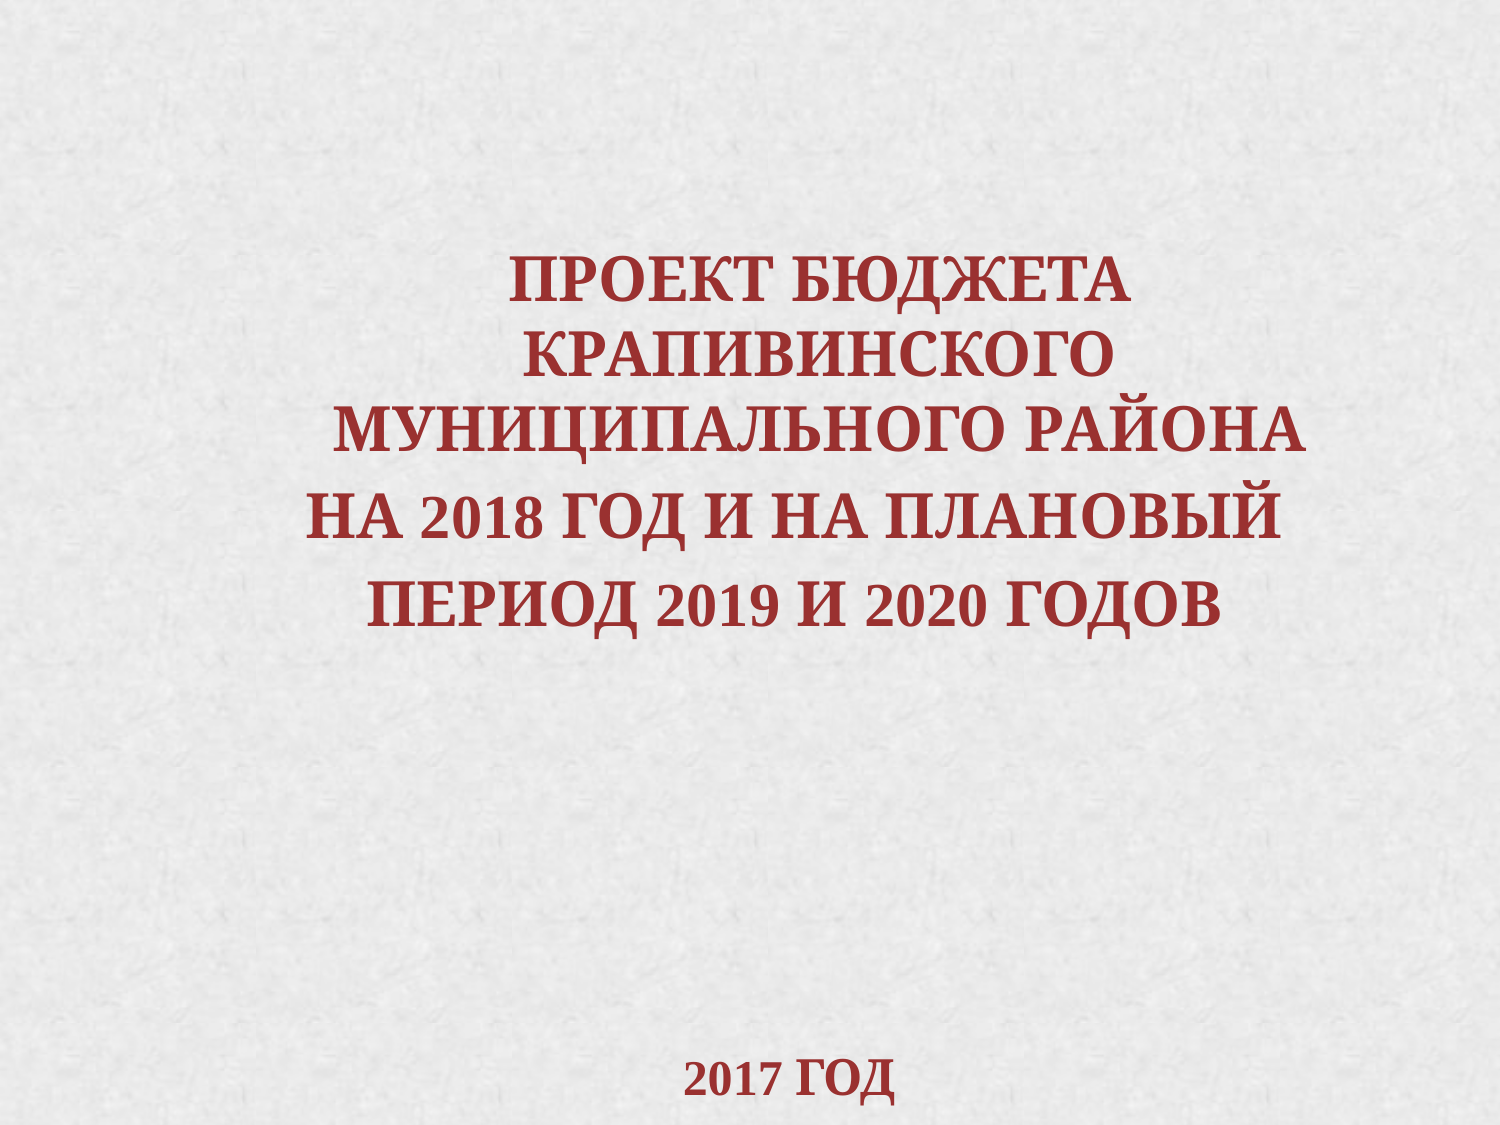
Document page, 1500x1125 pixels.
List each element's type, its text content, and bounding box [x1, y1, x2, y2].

list ПРОЕКТ БЮДЖЕТА КРАПИВИНСКОГО МУНИЦИПАЛЬНОГО РАЙОНА НА 2018 ГОД И НА ПЛАНОВЫЙ ПЕРИОД 2019 И 2020 ГОДОВ 2017 ГОД [100, 231, 1451, 1071]
